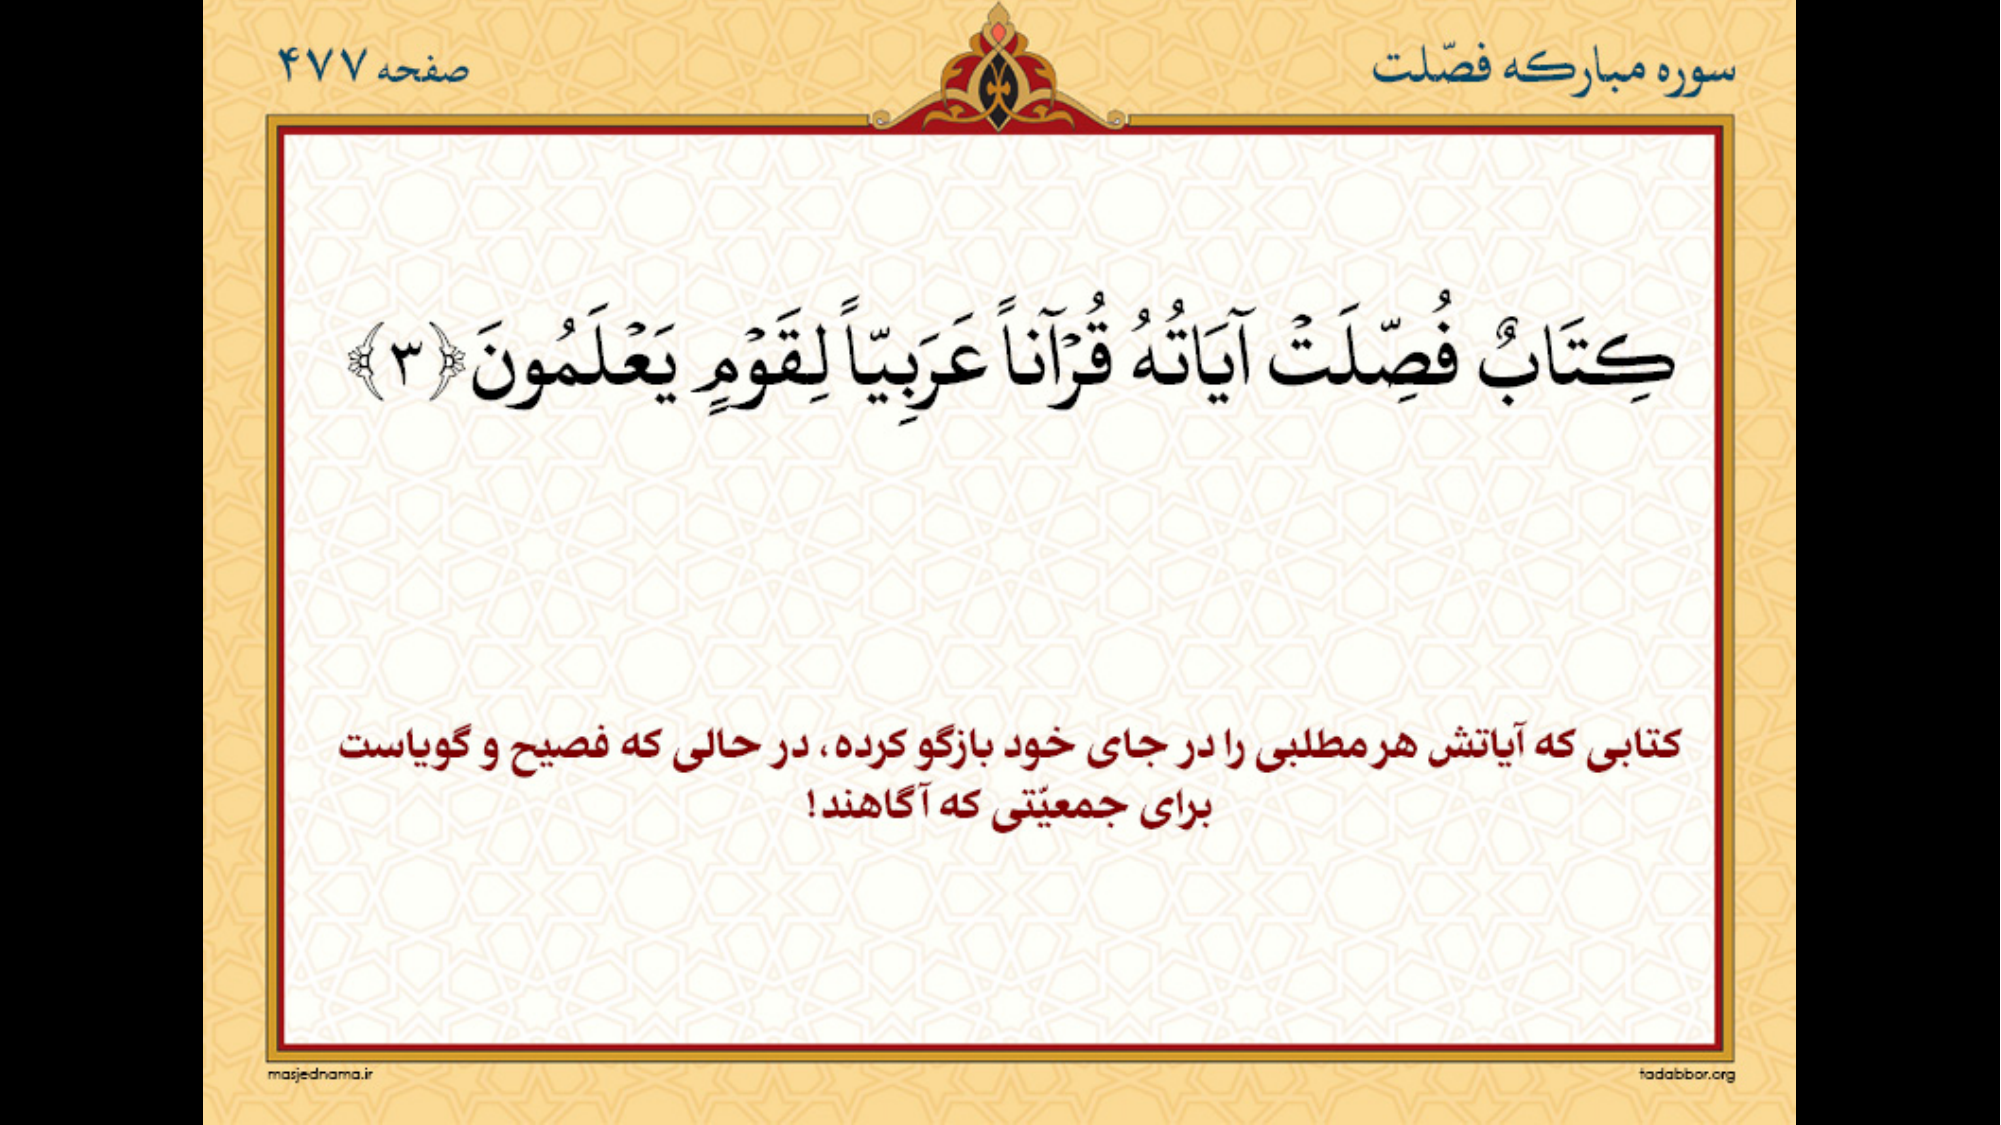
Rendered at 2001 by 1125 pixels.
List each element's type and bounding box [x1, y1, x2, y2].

picture [203, 0, 1796, 1125]
